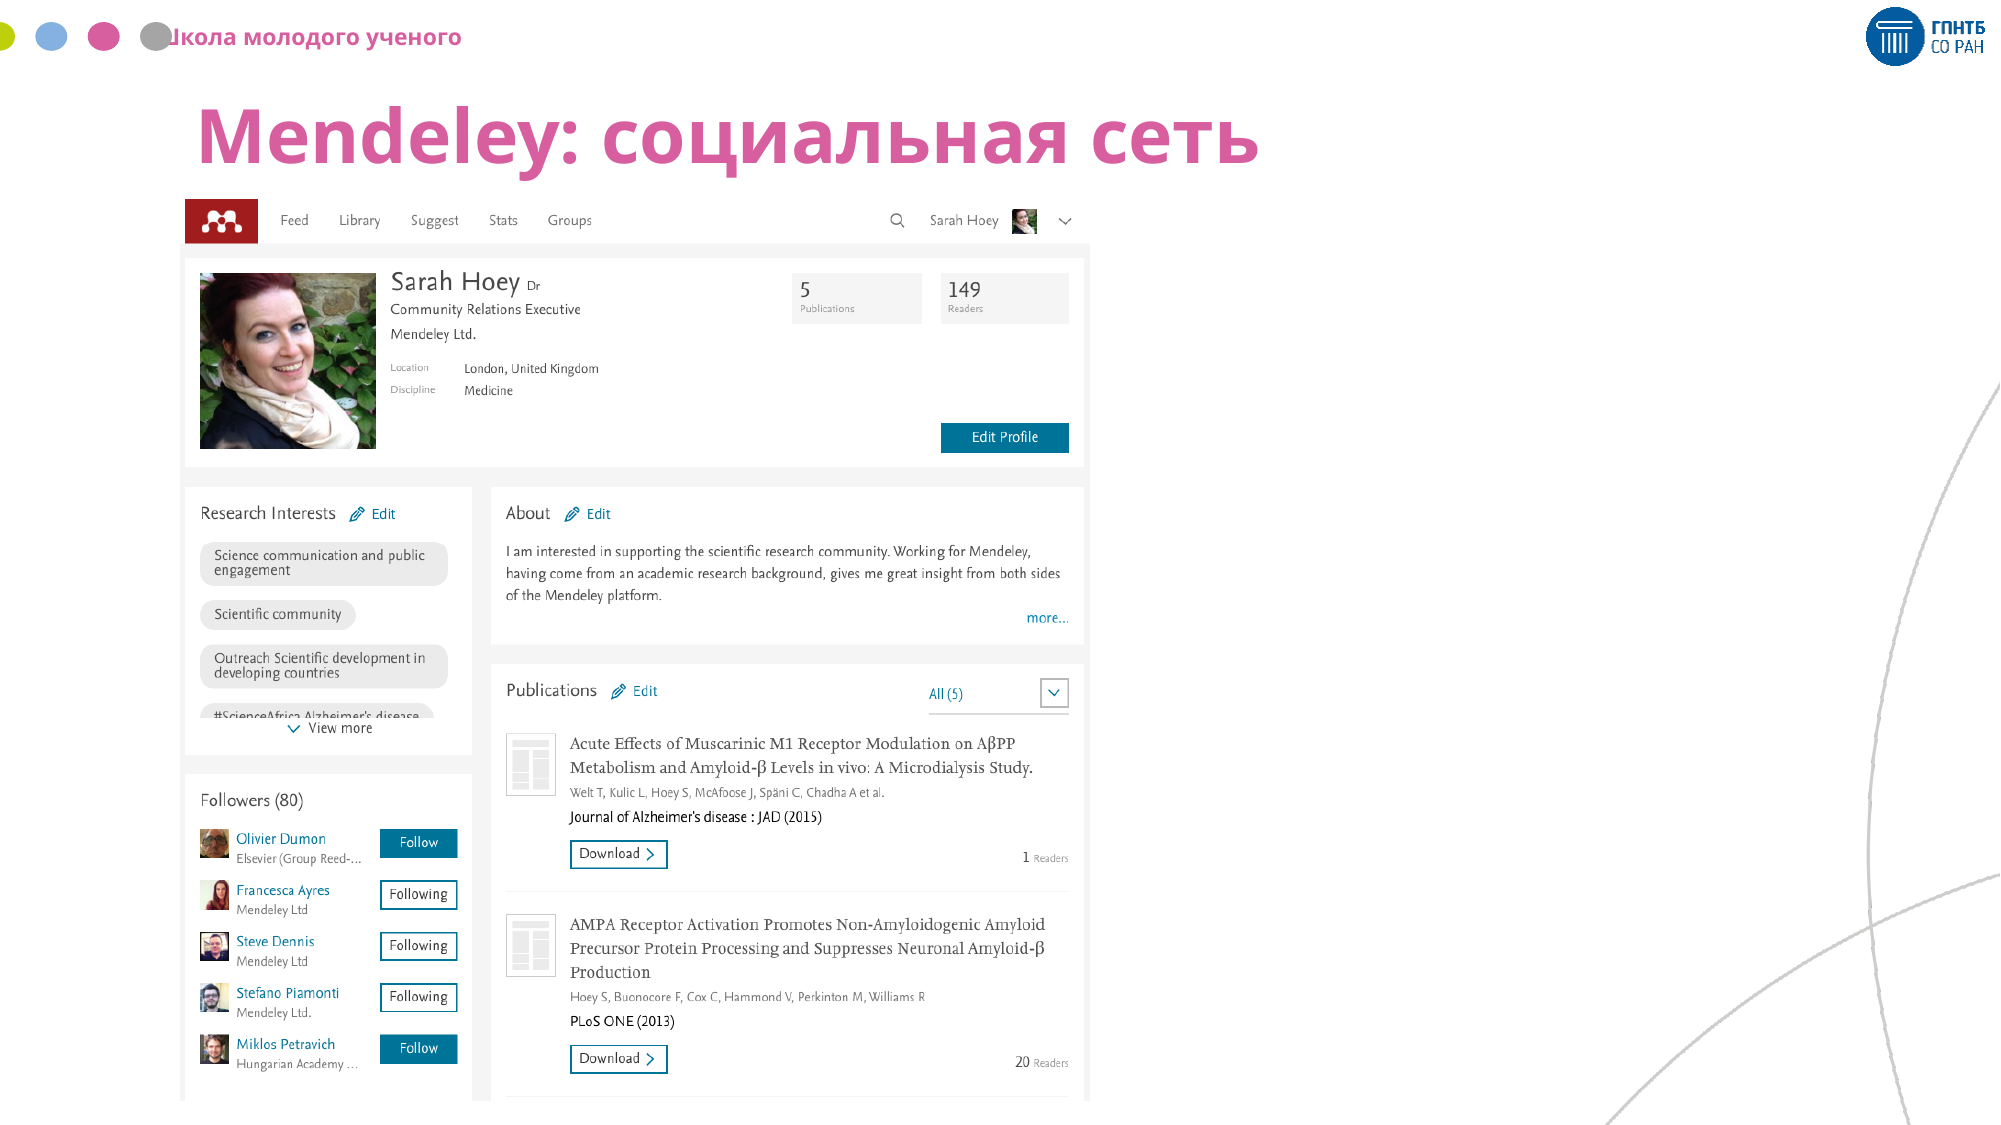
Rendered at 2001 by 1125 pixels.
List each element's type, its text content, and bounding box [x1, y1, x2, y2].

picture [1604, 381, 2000, 1125]
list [180, 199, 1091, 1101]
picture [1866, 7, 1985, 66]
title Mendeley: социальная сеть [180, 54, 1855, 225]
